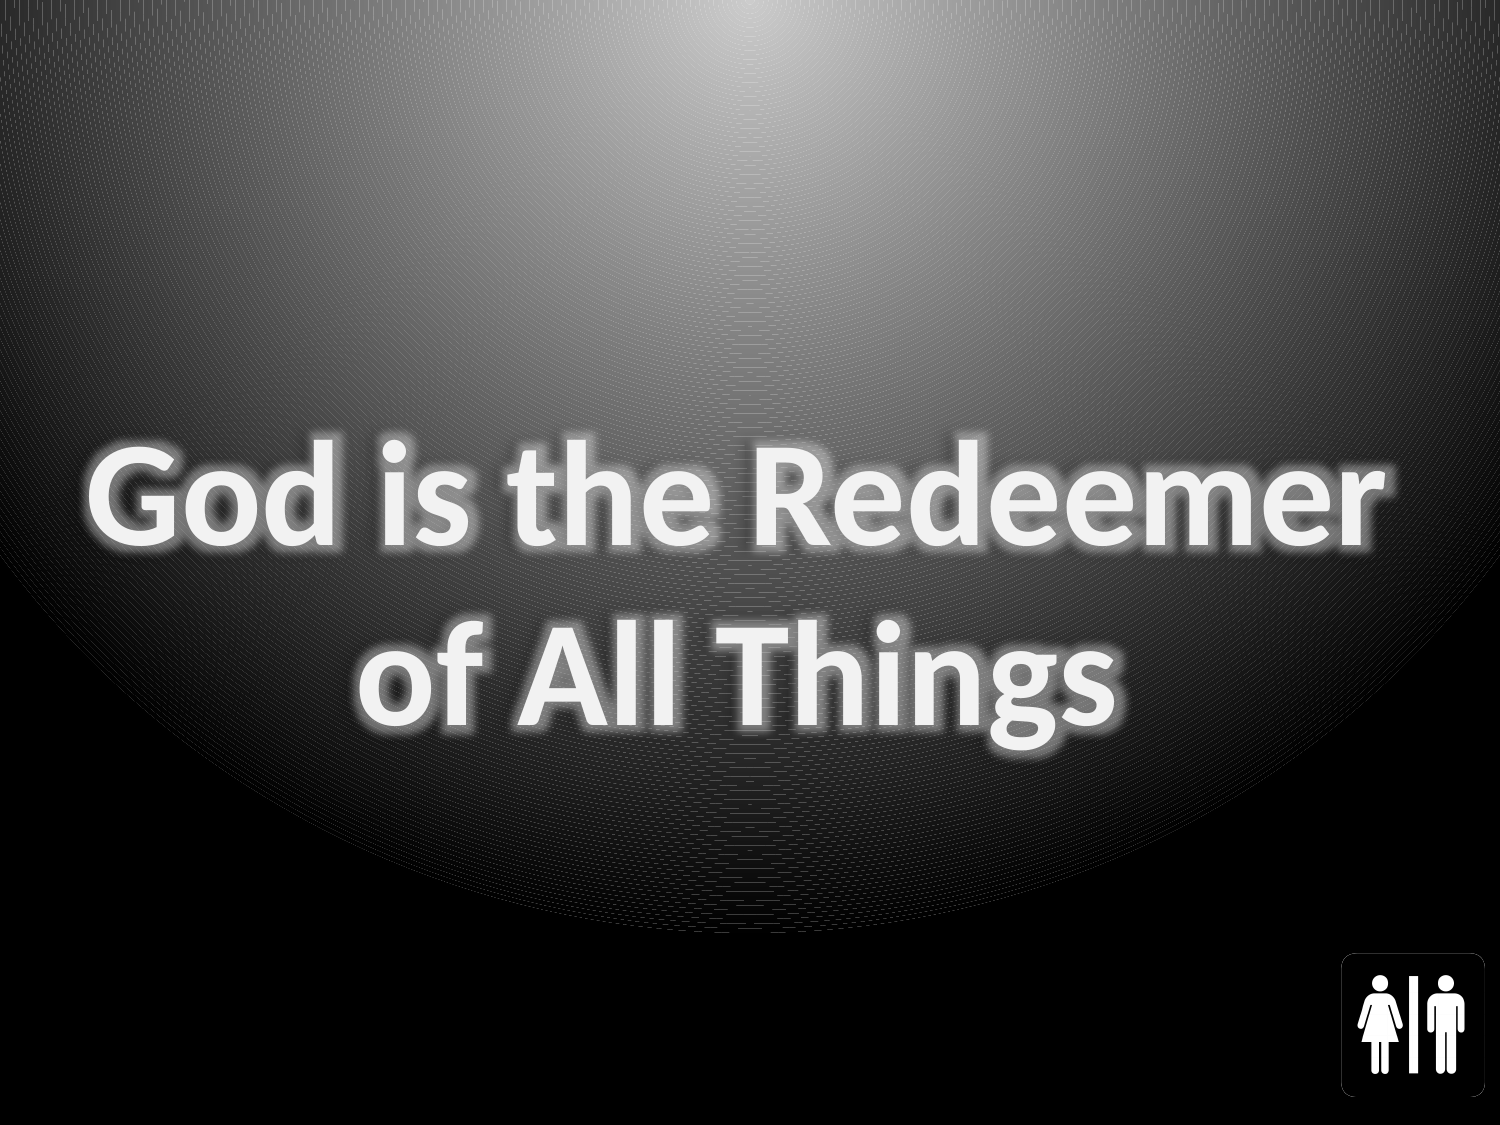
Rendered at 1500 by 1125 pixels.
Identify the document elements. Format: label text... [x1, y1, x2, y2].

text_box God is the Redeemer of All Things [62, 375, 1413, 775]
picture [1337, 949, 1489, 1102]
